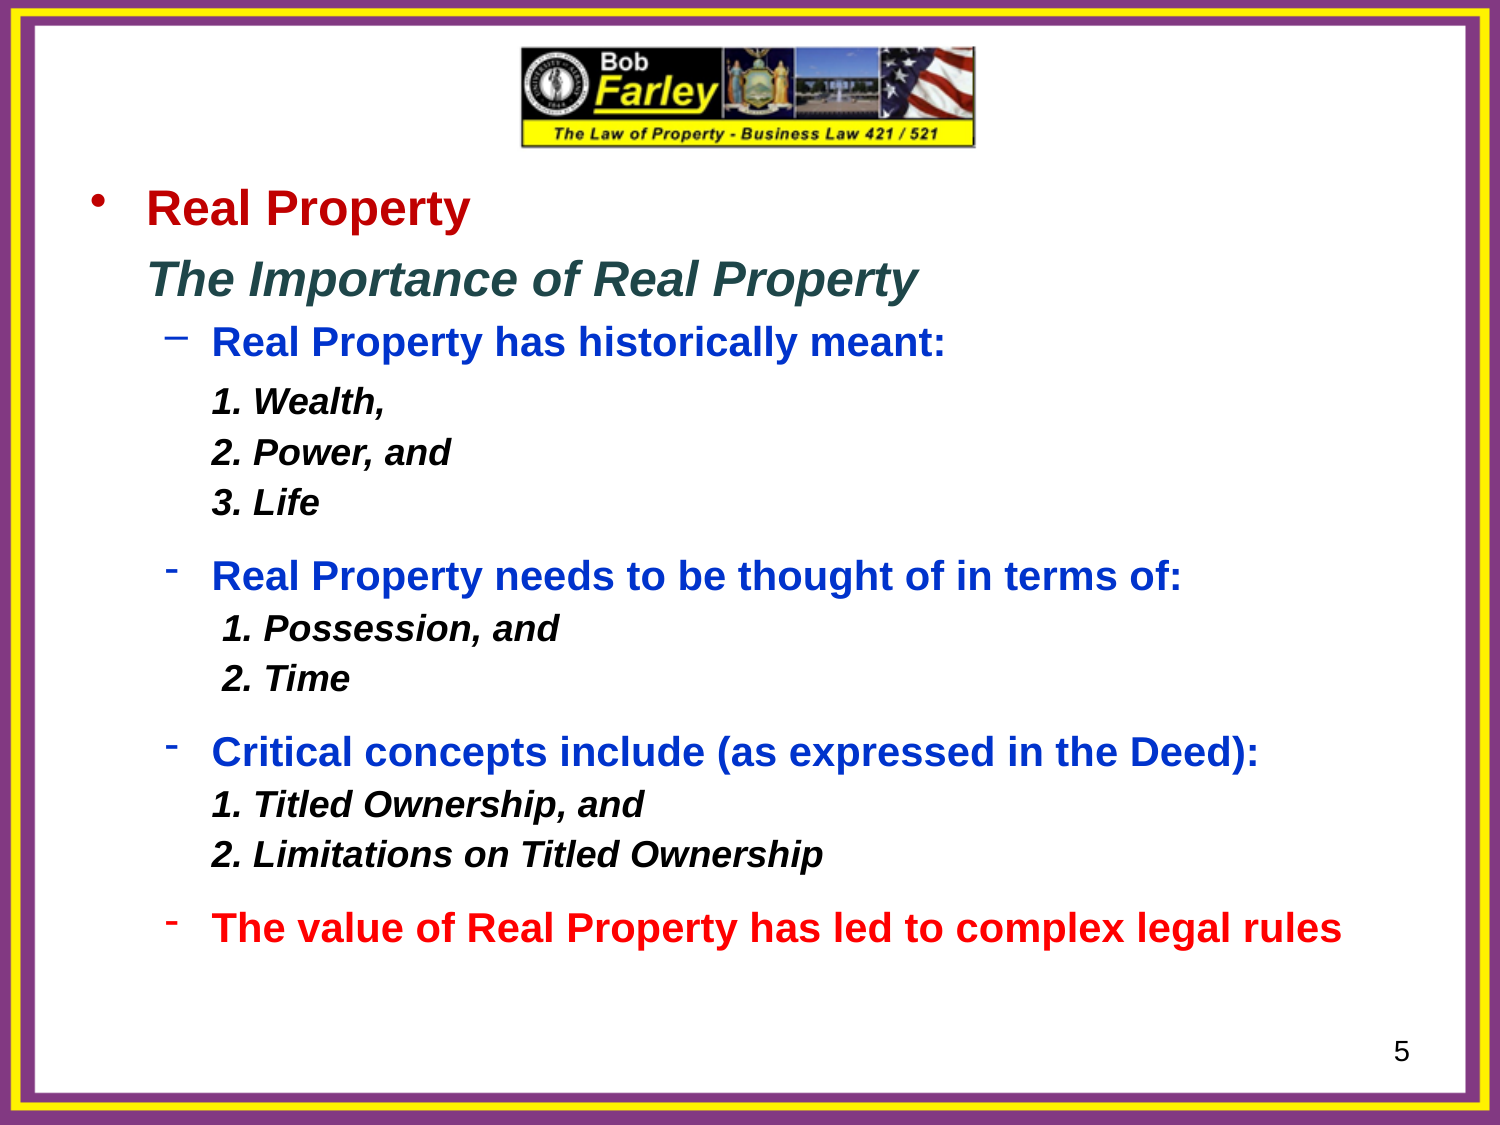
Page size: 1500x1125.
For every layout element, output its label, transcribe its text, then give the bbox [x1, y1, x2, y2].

text_box [74, 45, 1425, 174]
picture [0, 0, 1500, 1125]
text_box Real Property The Importance of Real Property Real Property has historically meant: 1. Wealth, 2. Power, and 3. Life Real Property needs to be thought of in terms of: 1. Possession, and 2. Time Critical concepts include (as expressed in the Deed): 1. Titled Ownership, and 2. Limitations on Titled Ownership The value of Real Property has led to complex legal rules [74, 174, 1425, 1013]
slide_number 5 [1074, 1024, 1426, 1103]
